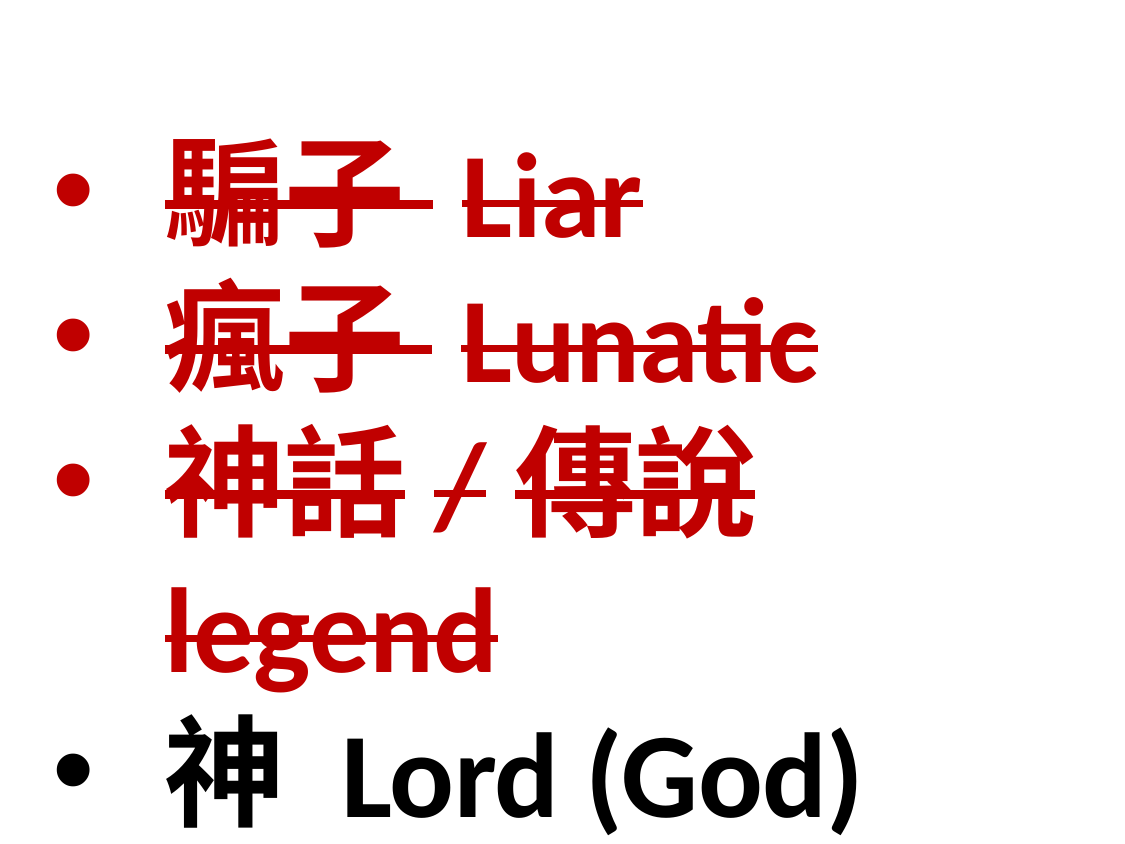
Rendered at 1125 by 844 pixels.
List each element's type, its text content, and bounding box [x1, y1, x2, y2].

text_box 騙子 Liar 瘋子 Lunatic 神話/傳說 legend 神 Lord (God) [37, 109, 1088, 844]
